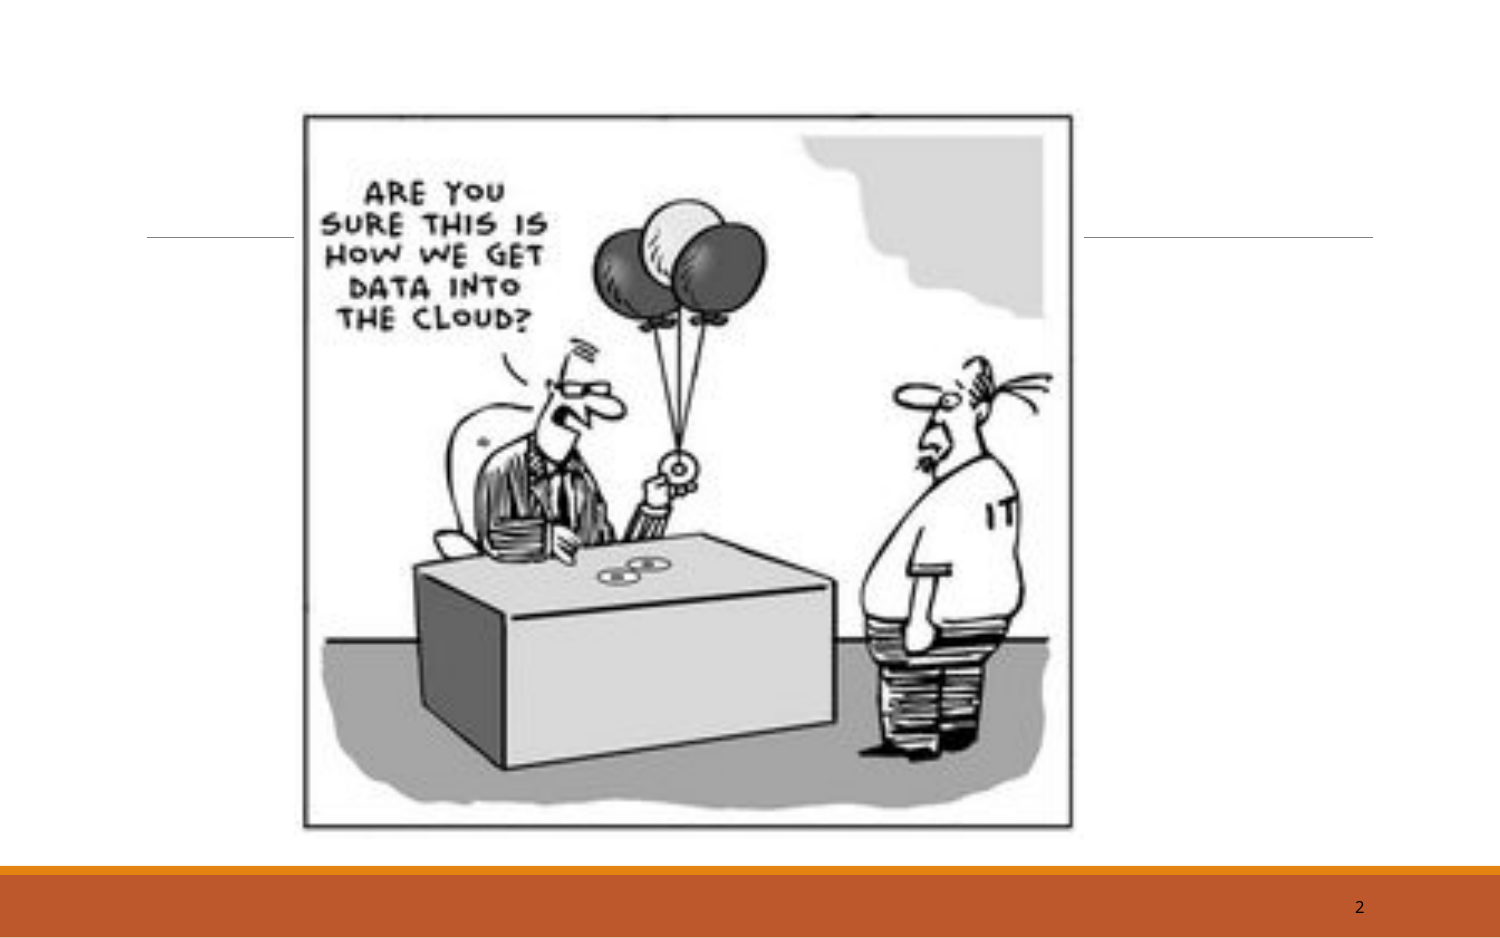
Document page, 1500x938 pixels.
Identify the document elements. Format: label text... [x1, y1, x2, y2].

slide_number 2 [1218, 883, 1380, 933]
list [294, 106, 1085, 840]
